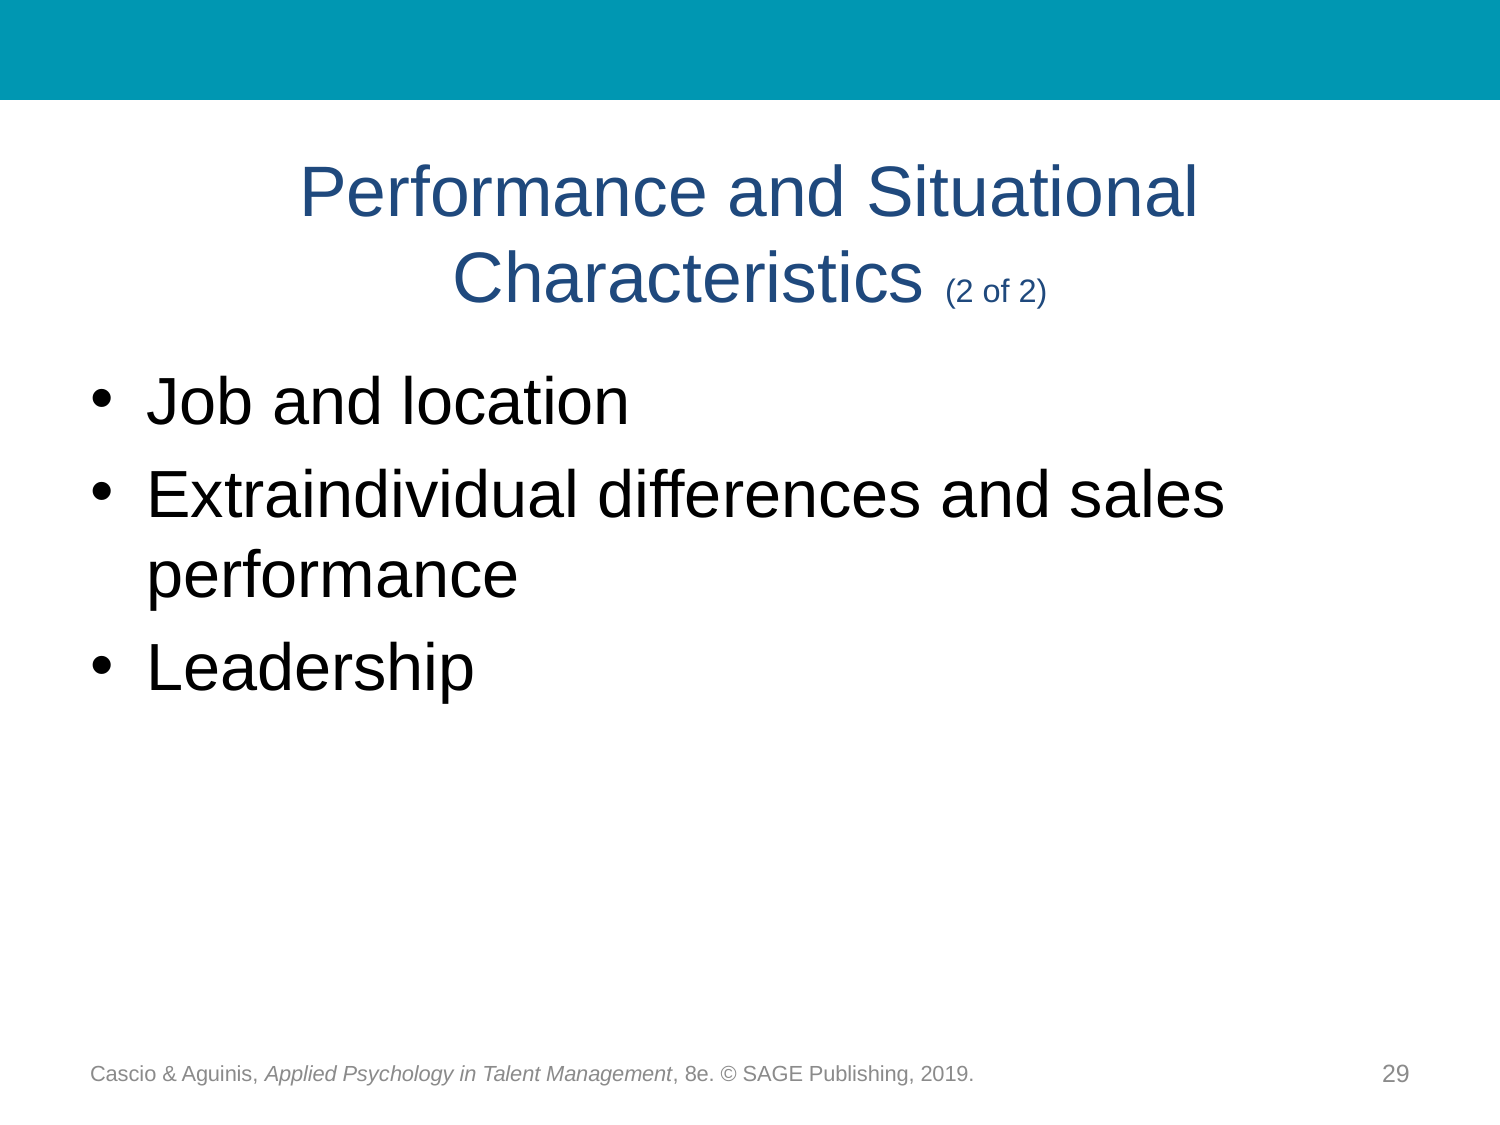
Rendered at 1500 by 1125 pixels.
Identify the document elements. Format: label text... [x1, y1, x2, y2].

footer Cascio & Aguinis, Applied Psychology in Talent Management, 8e. © SAGE Publishing, 2019. [75, 1042, 1313, 1103]
list Job and location Extraindividual differences and sales performance Leadership [75, 350, 1425, 1005]
title Performance and Situational Characteristics (2 of 2) [75, 137, 1425, 325]
slide_number 29 [1350, 1042, 1425, 1103]
